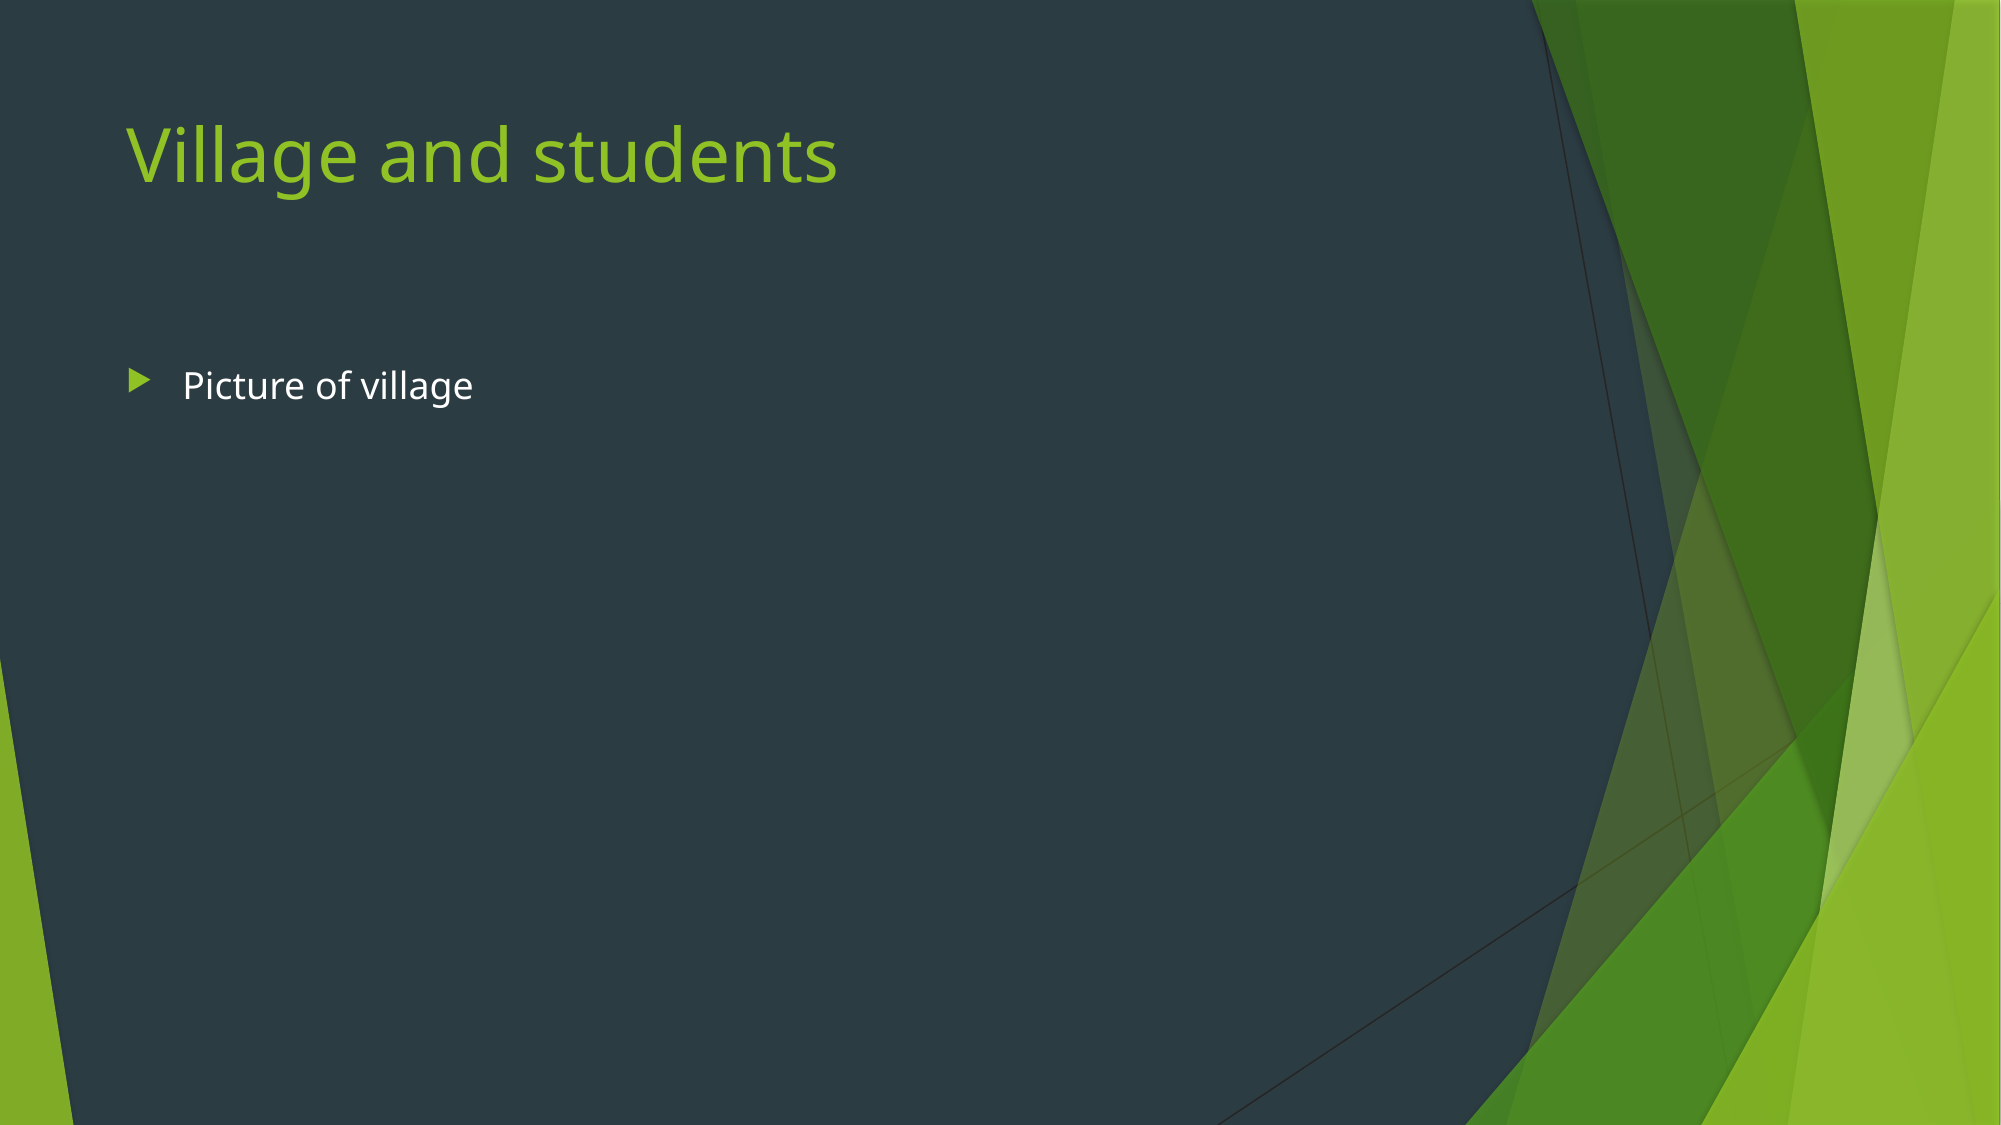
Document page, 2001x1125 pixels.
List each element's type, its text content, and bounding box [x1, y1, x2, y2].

list Picture of village [111, 354, 1522, 992]
title Village and students [111, 99, 1522, 317]
